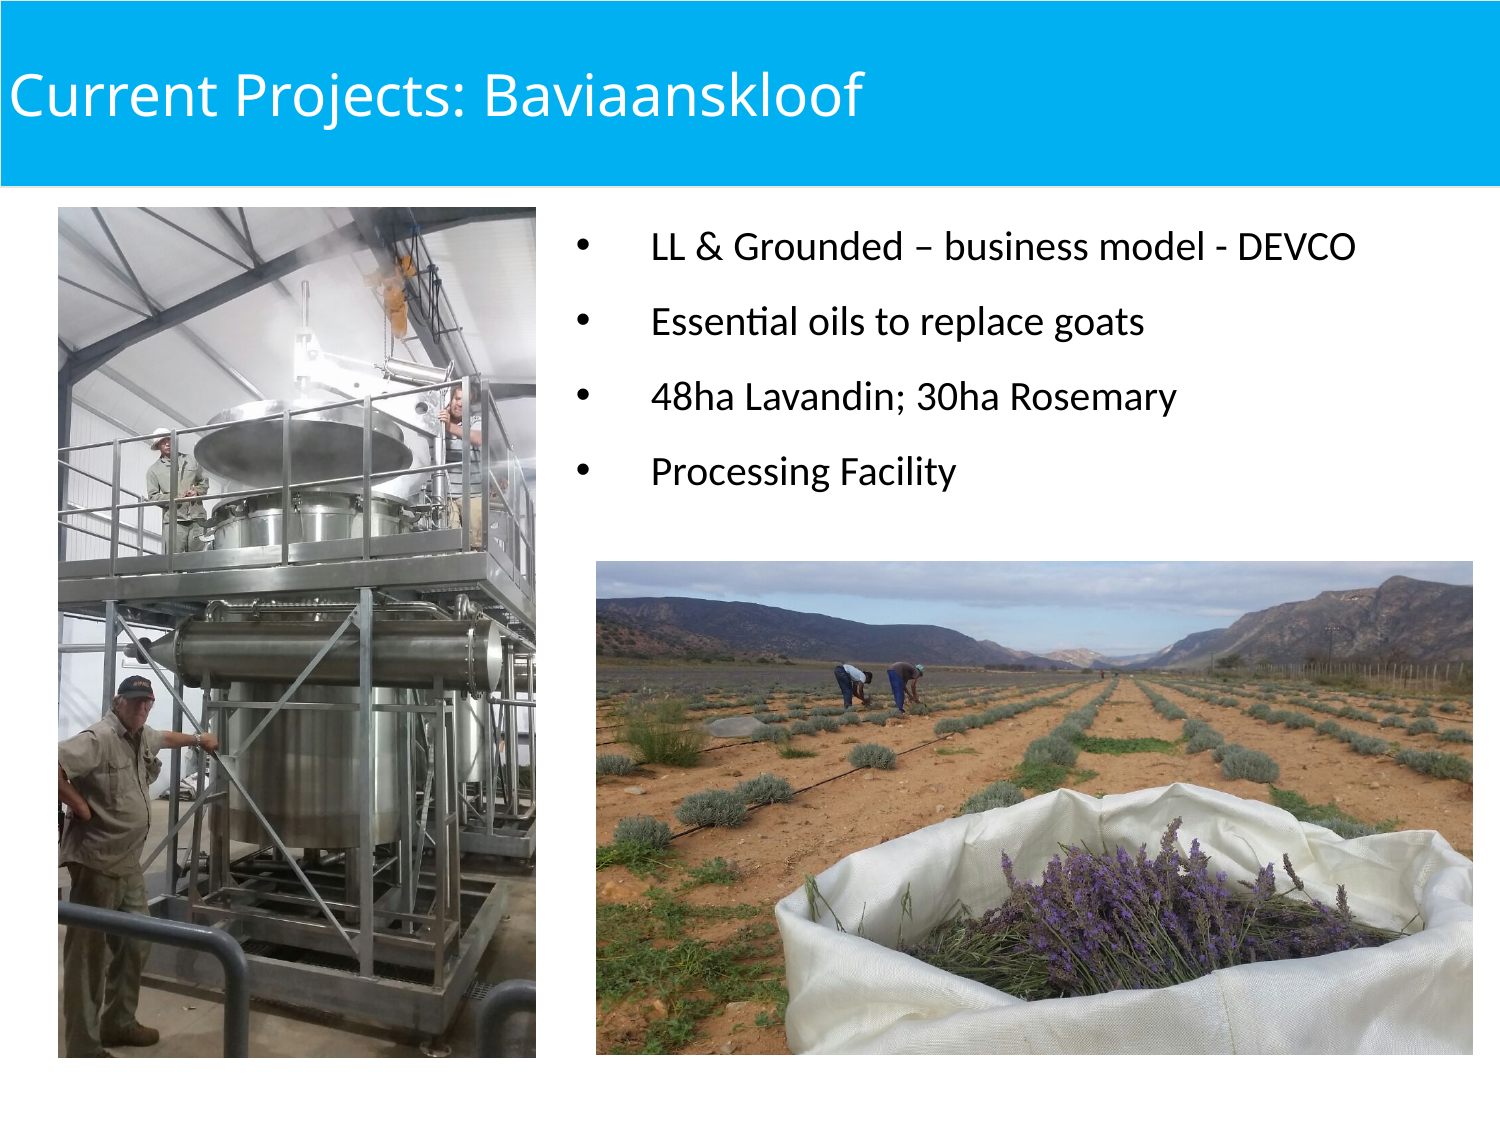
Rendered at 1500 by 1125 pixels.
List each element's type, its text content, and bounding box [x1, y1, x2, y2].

text_box Current Projects: Baviaanskloof [0, 50, 879, 136]
text_box LL & Grounded – business model - DEVCO Essential oils to replace goats 48ha Lavandin; 30ha Rosemary Processing Facility [561, 186, 1500, 569]
picture [57, 207, 536, 1058]
picture [596, 561, 1473, 1055]
text_box [0, 0, 1500, 188]
